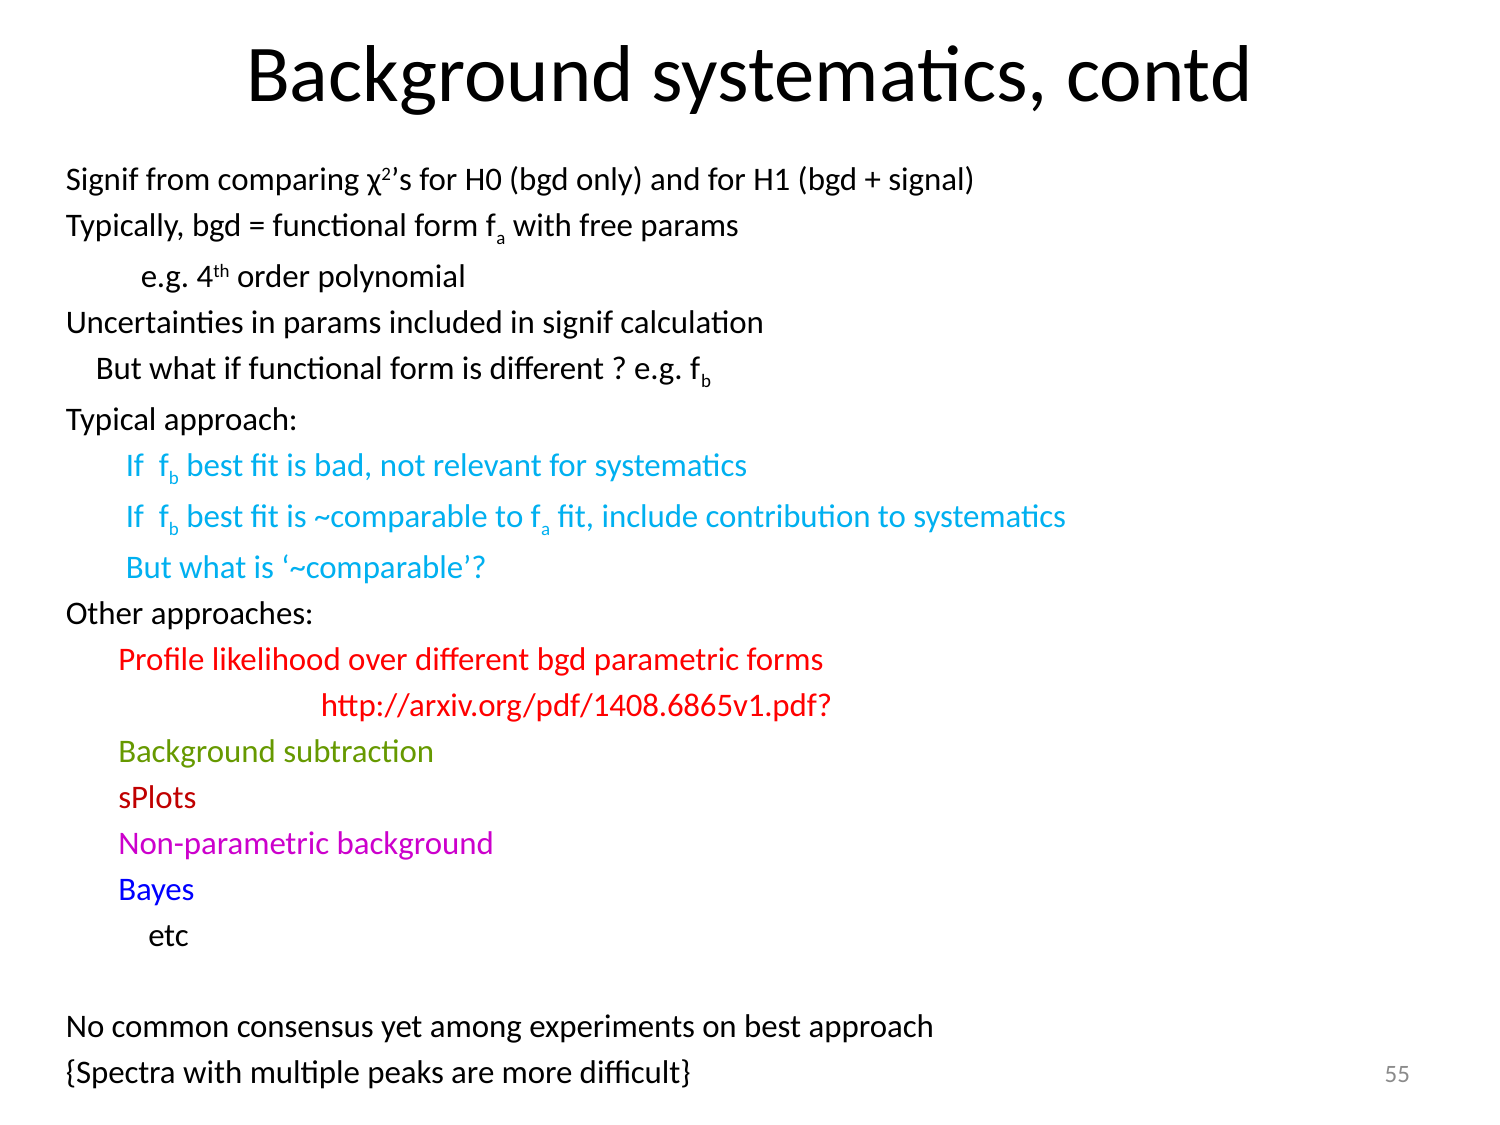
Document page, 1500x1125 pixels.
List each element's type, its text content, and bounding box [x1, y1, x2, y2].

title Background systematics, contd [75, 12, 1425, 125]
slide_number 55 [1074, 1042, 1425, 1103]
list Signif from comparing χ2’s for H0 (bgd only) and for H1 (bgd + signal) Typically, bgd = functional form fa with free params e.g. 4th order polynomial Uncertainties in params included in signif calculation But what if functional form is different ? e.g. fb Typical approach: If fb best fit is bad, not relevant for systematics If fb best fit is ~comparable to fa fit, include contribution to systematics But what is ‘~comparable’? Other approaches: Profile likelihood over different bgd parametric forms http://arxiv.org/pdf/1408.6865v1.pdf? Background subtraction sPlots Non-parametric background Bayes etc No common consensus yet among experiments on best approach {Spectra with multiple peaks are more difficult} [50, 149, 1500, 1100]
